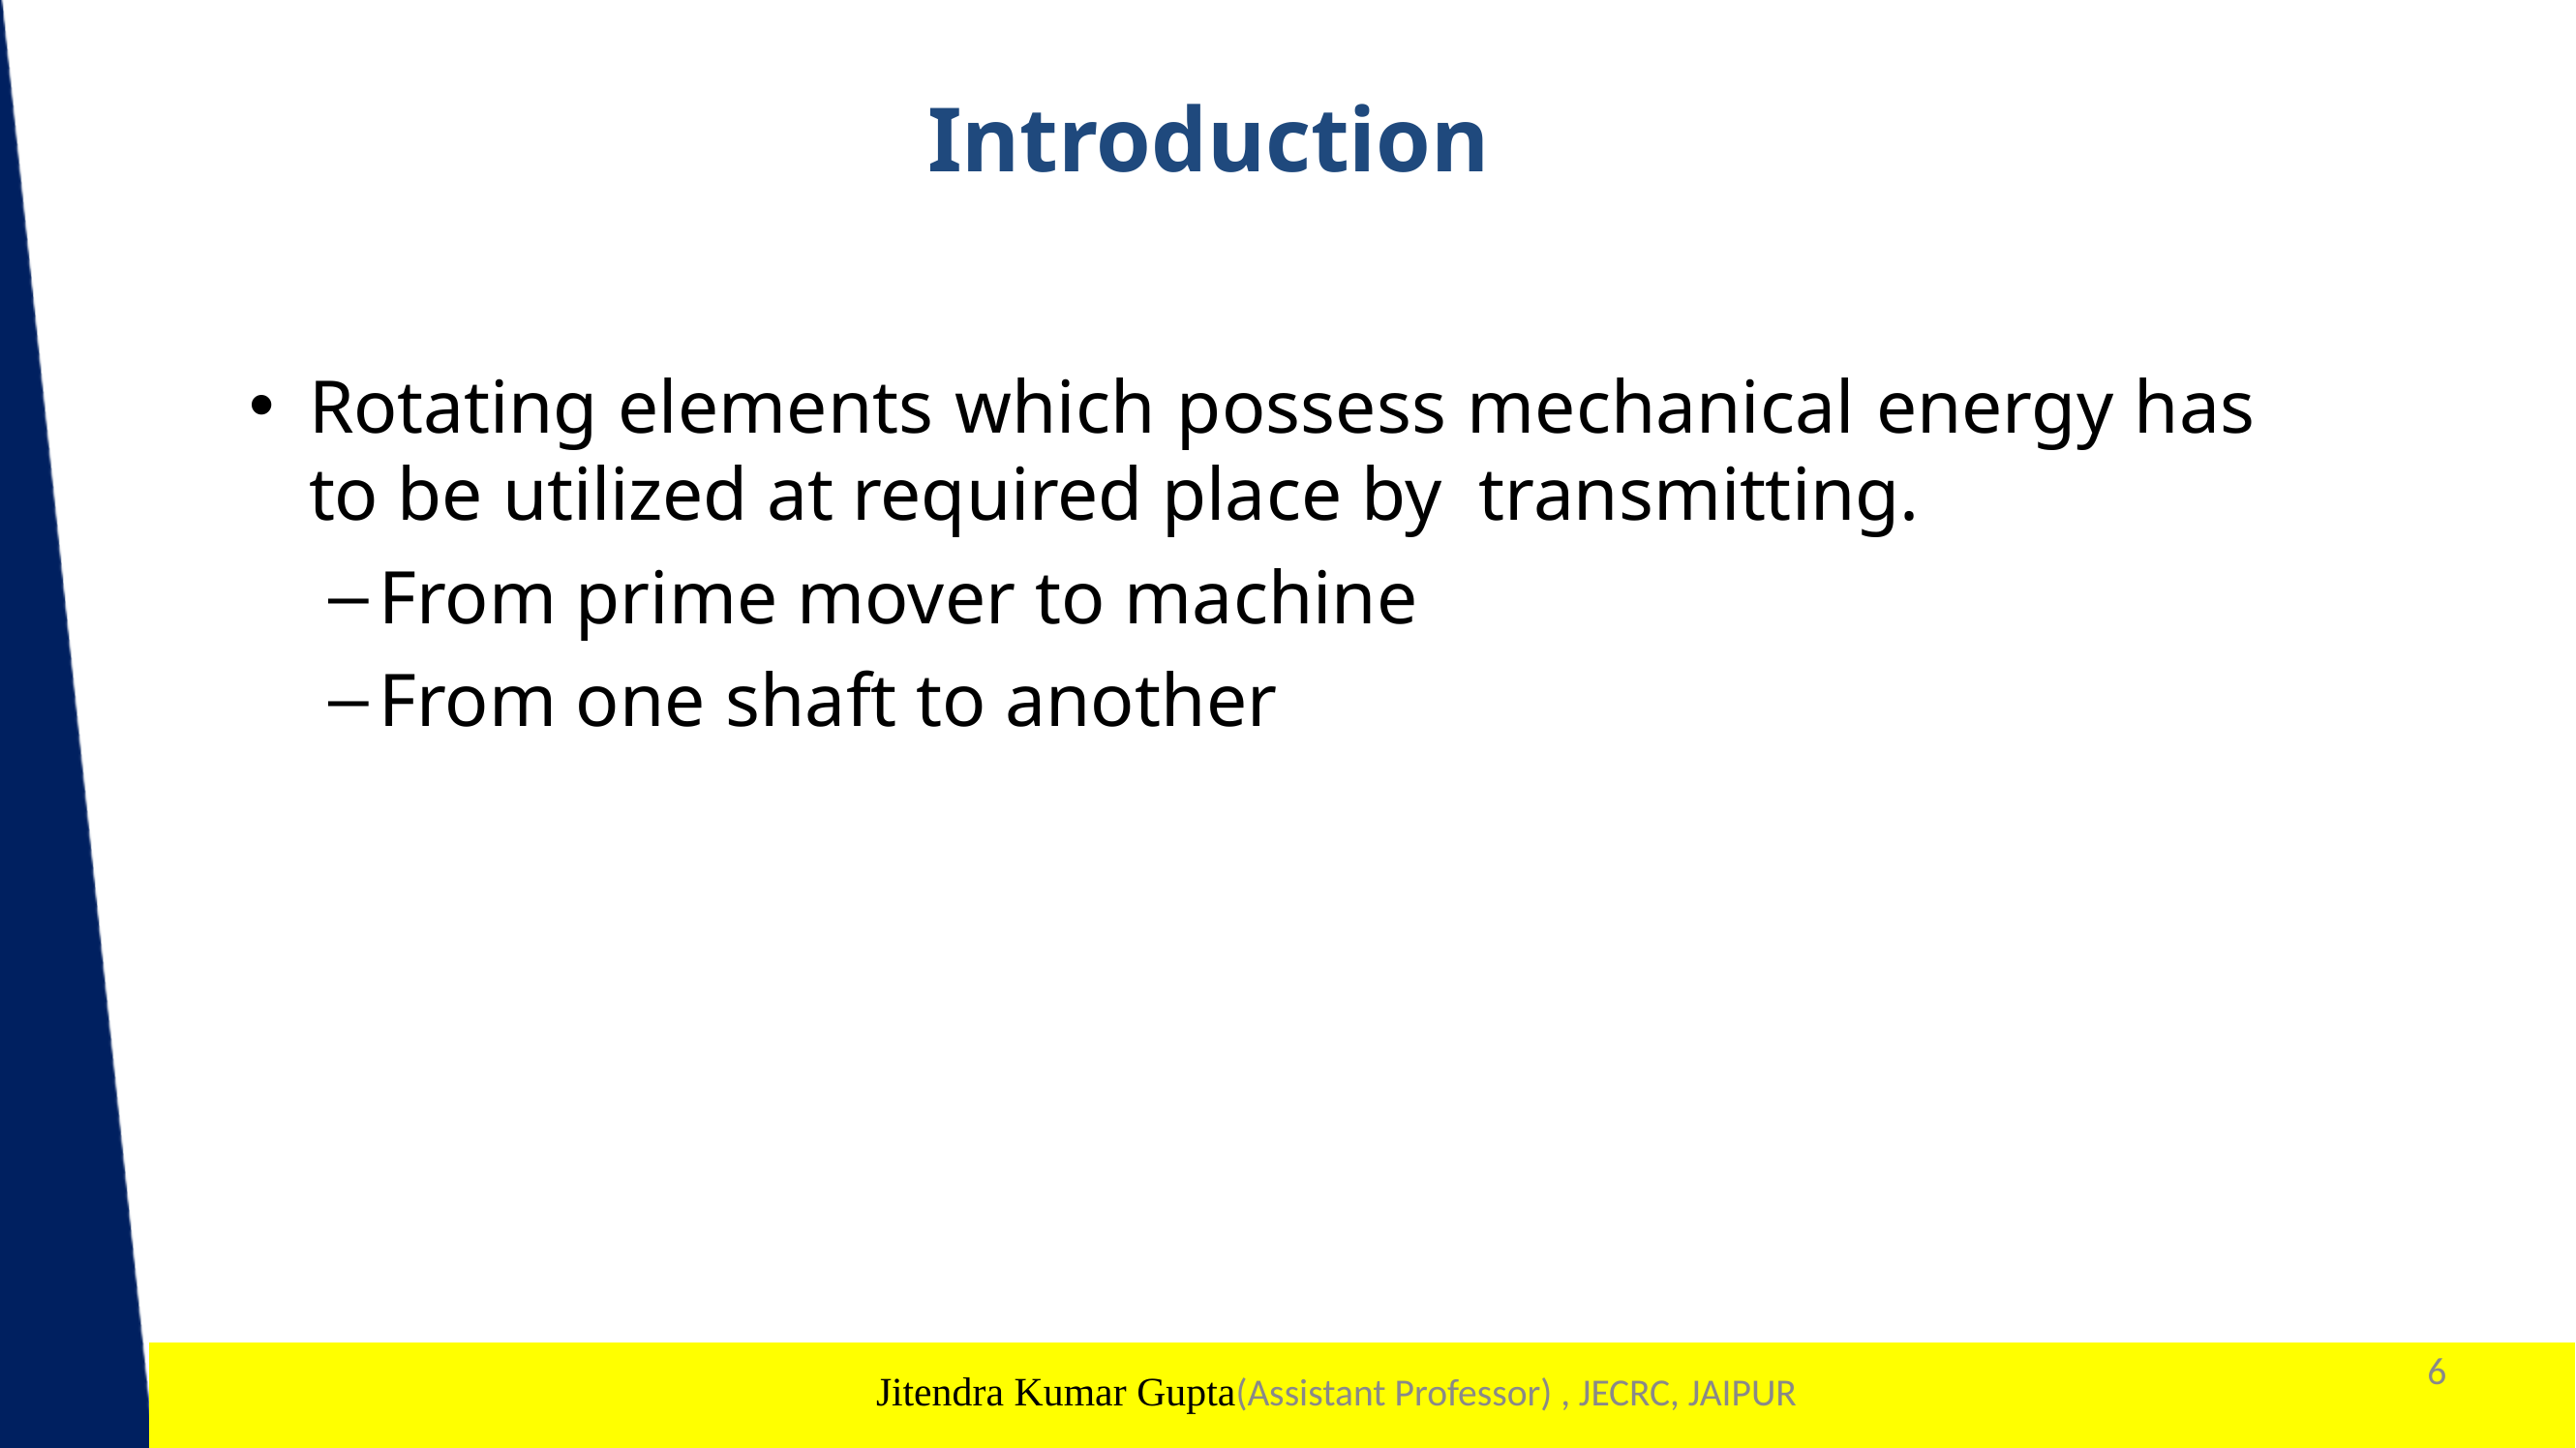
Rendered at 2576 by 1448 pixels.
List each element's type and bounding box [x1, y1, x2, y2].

text_box [0, 0, 2576, 1448]
